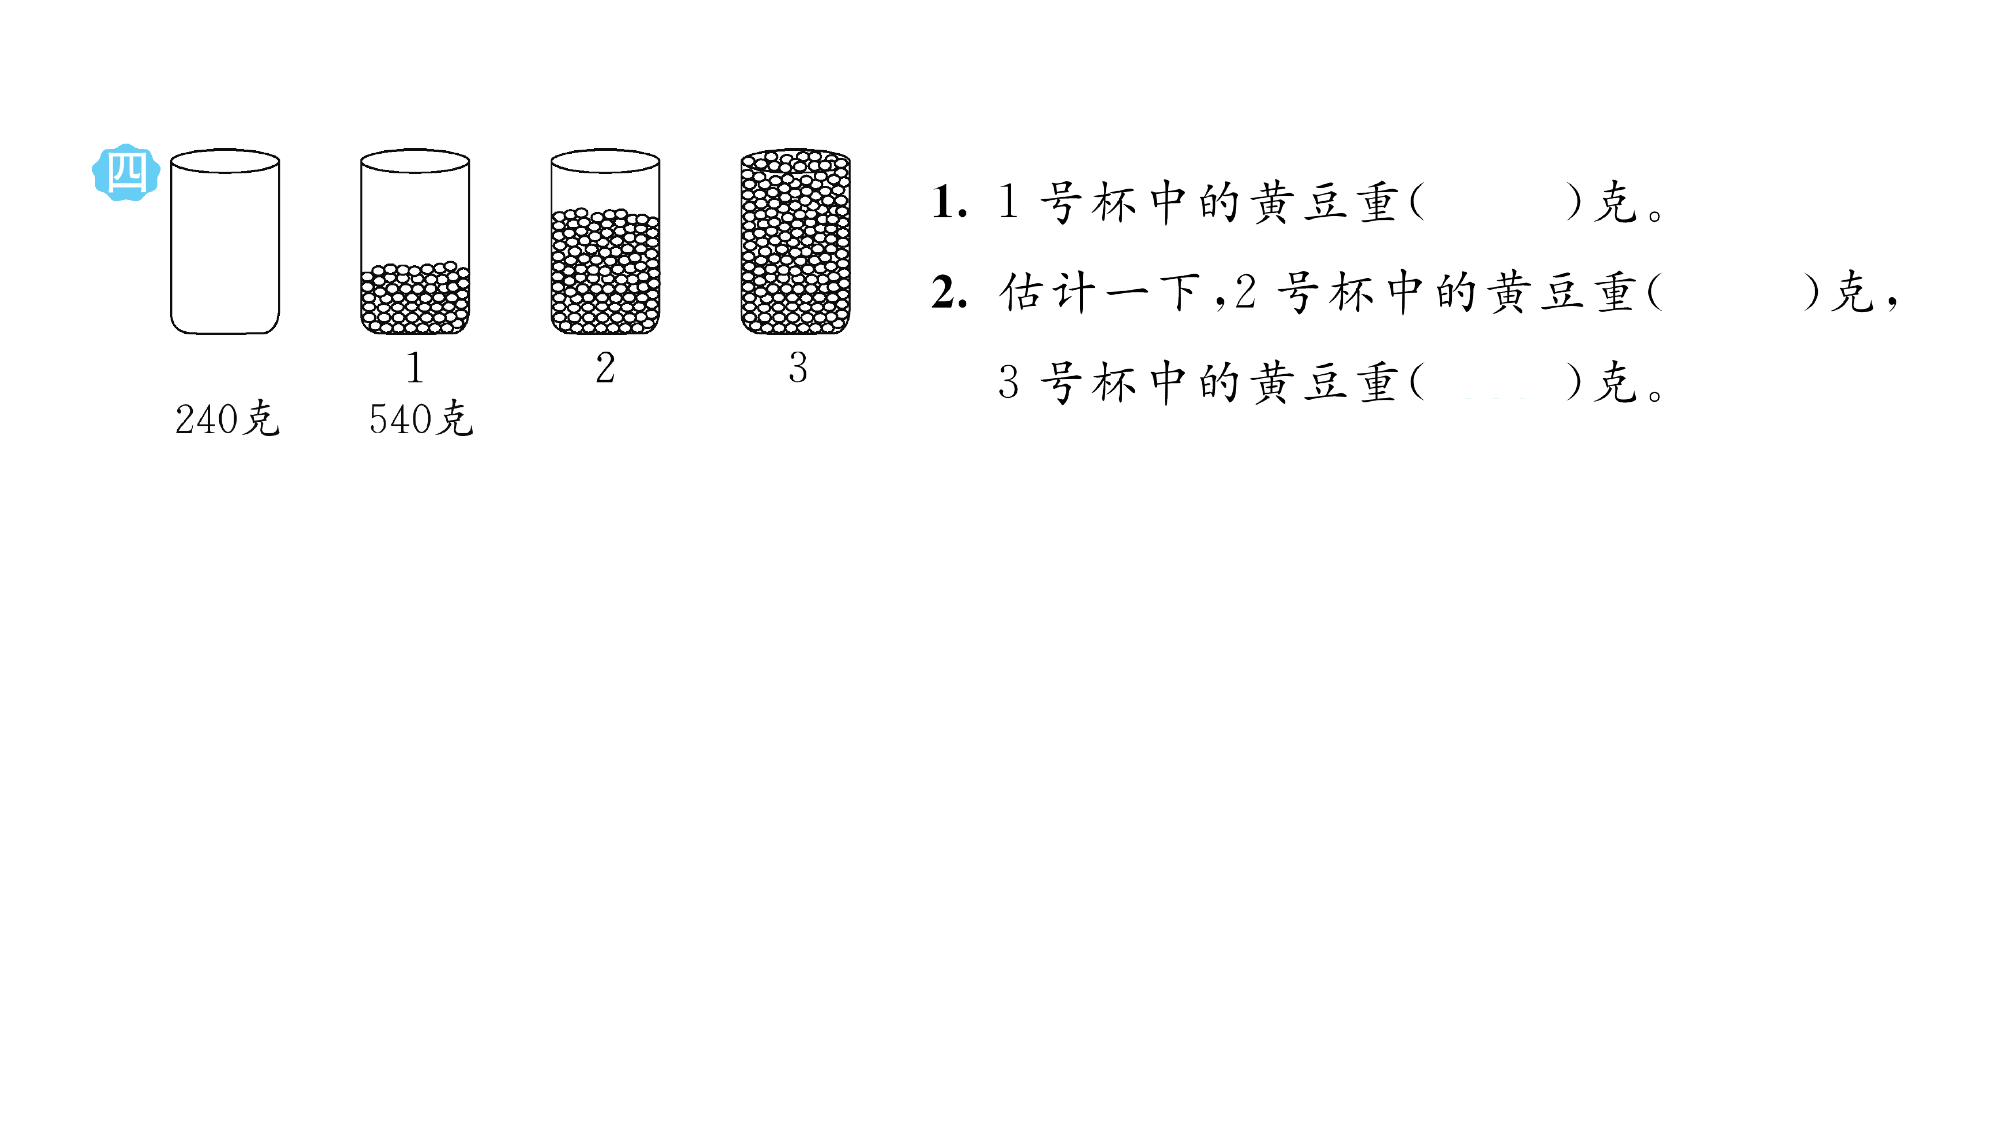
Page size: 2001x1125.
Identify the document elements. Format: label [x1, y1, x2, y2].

picture [88, 118, 1979, 454]
